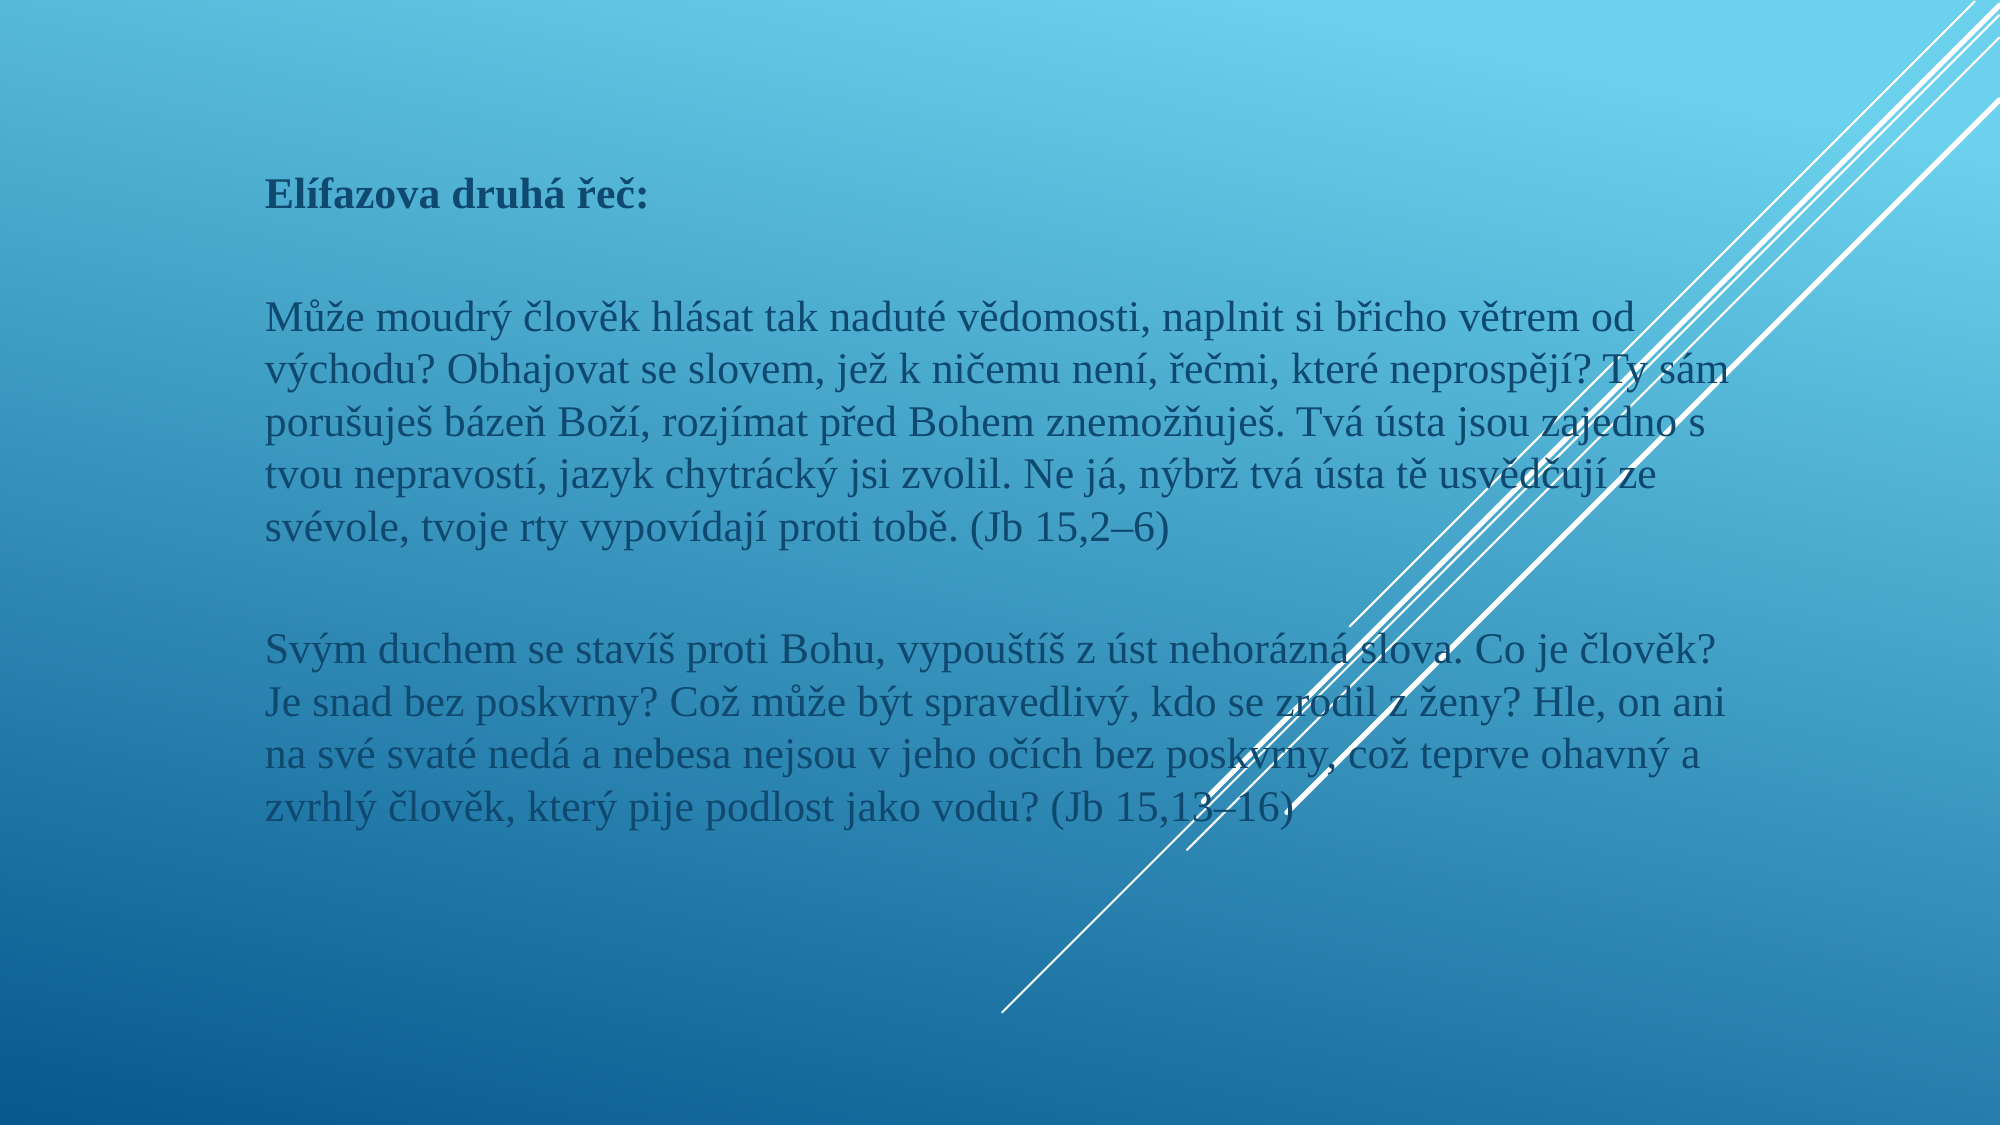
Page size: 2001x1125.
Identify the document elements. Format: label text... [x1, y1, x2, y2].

subtitle Elífazova druhá řeč: Může moudrý člověk hlásat tak naduté vědomosti, naplnit si břicho větrem od východu? Obhajovat se slovem, jež k ničemu není, řečmi, které neprospějí? Ty sám porušuješ bázeň Boží, rozjímat před Bohem znemožňuješ. Tvá ústa jsou zajedno s tvou nepravostí, jazyk chytrácký jsi zvolil. Ne já, nýbrž tvá ústa tě usvědčují ze svévole, tvoje rty vypovídají proti tobě. (Jb 15,2–6) Svým duchem se stavíš proti Bohu, vypouštíš z úst nehorázná slova. Co je člověk? Je snad bez poskvrny? Což může být spravedlivý, kdo se zrodil z ženy? Hle, on ani na své svaté nedá a nebesa nejsou v jeho očích bez poskvrny, což teprve ohavný a zvrhlý člověk, který pije podlost jako vodu? (Jb 15,13–16) [249, 157, 1750, 1017]
